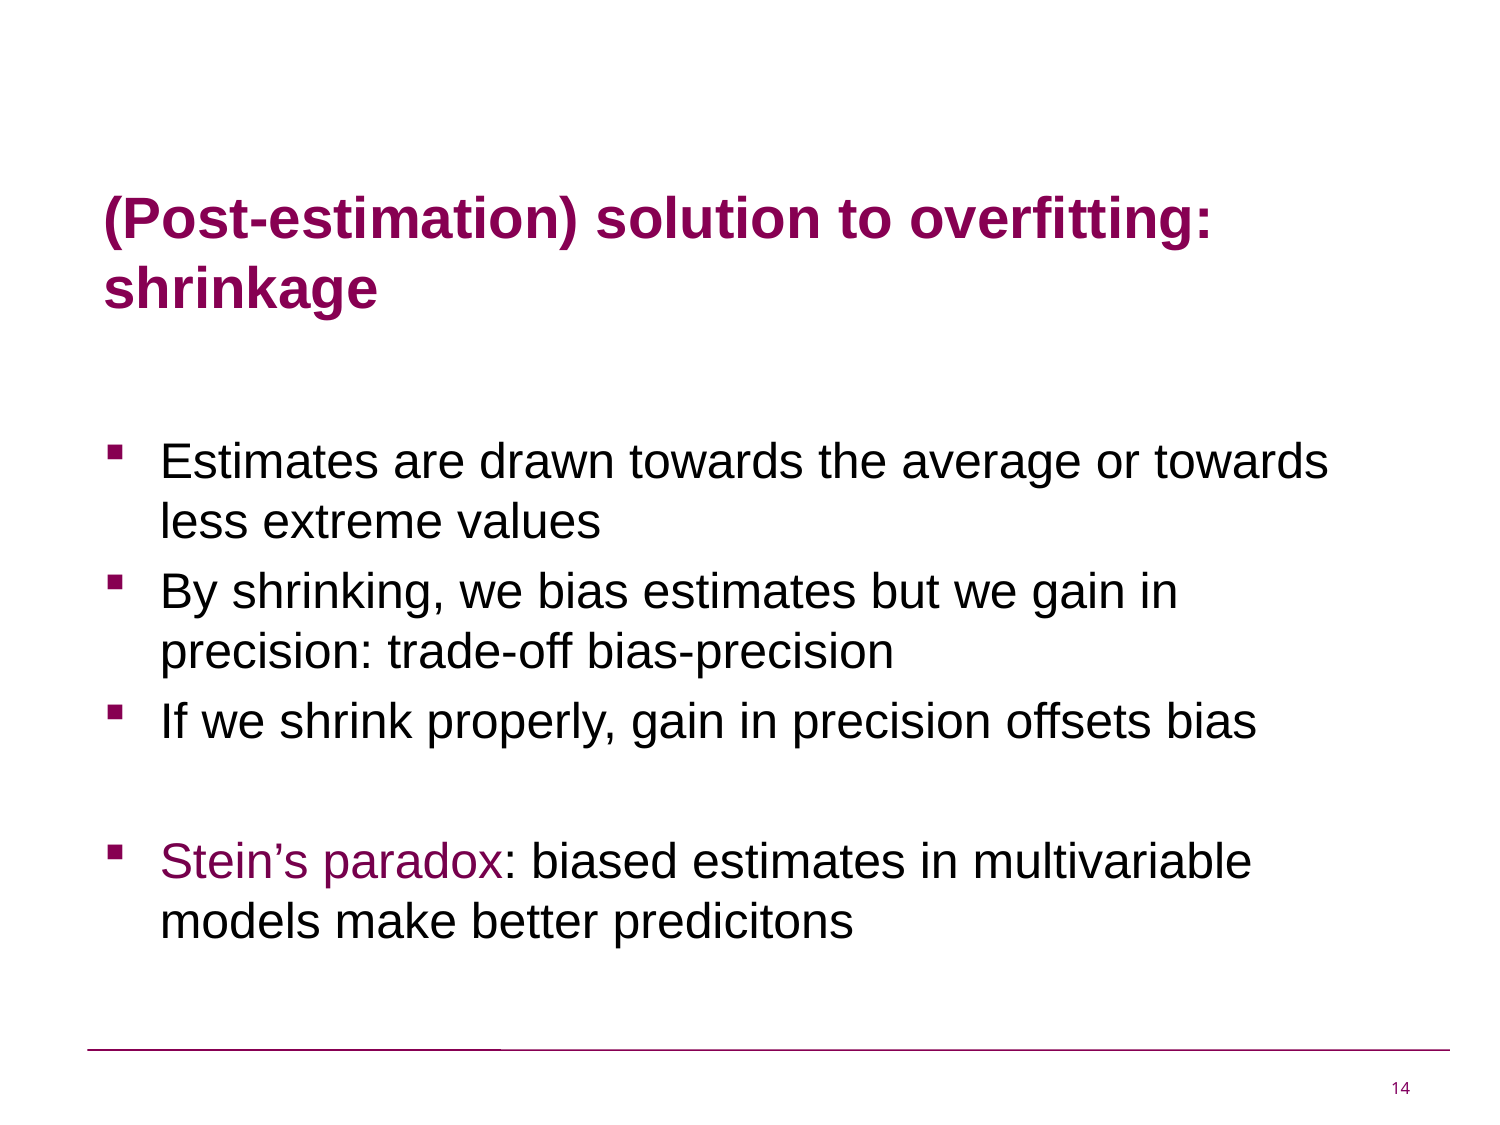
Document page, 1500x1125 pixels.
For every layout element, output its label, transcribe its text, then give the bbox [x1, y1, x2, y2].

slide_number 14 [1074, 1070, 1425, 1103]
list Estimates are drawn towards the average or towards less extreme values By shrinking, we bias estimates but we gain in precision: trade-off bias-precision If we shrink properly, gain in precision offsets bias Stein’s paradox: biased estimates in multivariable models make better predicitons [88, 420, 1364, 1023]
title (Post-estimation) solution to overfitting: shrinkage [88, 172, 1364, 361]
